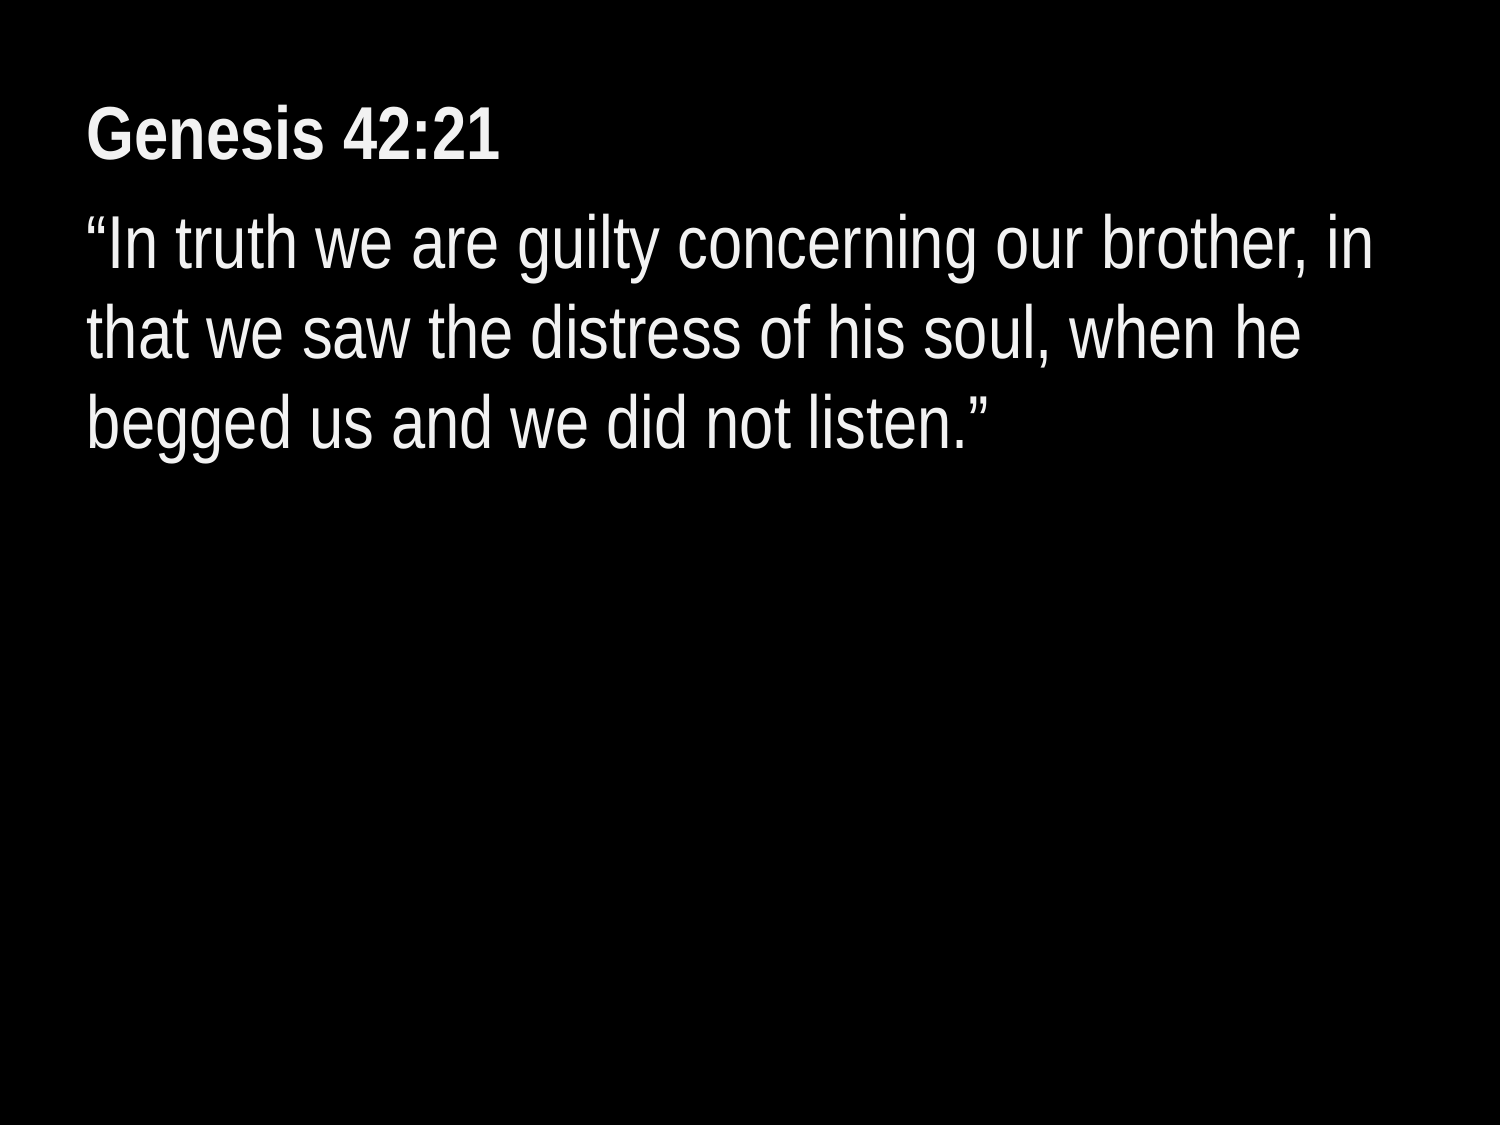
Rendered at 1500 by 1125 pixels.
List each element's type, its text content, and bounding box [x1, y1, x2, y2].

text_box Genesis 42:21 “In truth we are guilty concerning our brother, in that we saw the distress of his soul, when he begged us and we did not listen.” [72, 76, 1428, 472]
